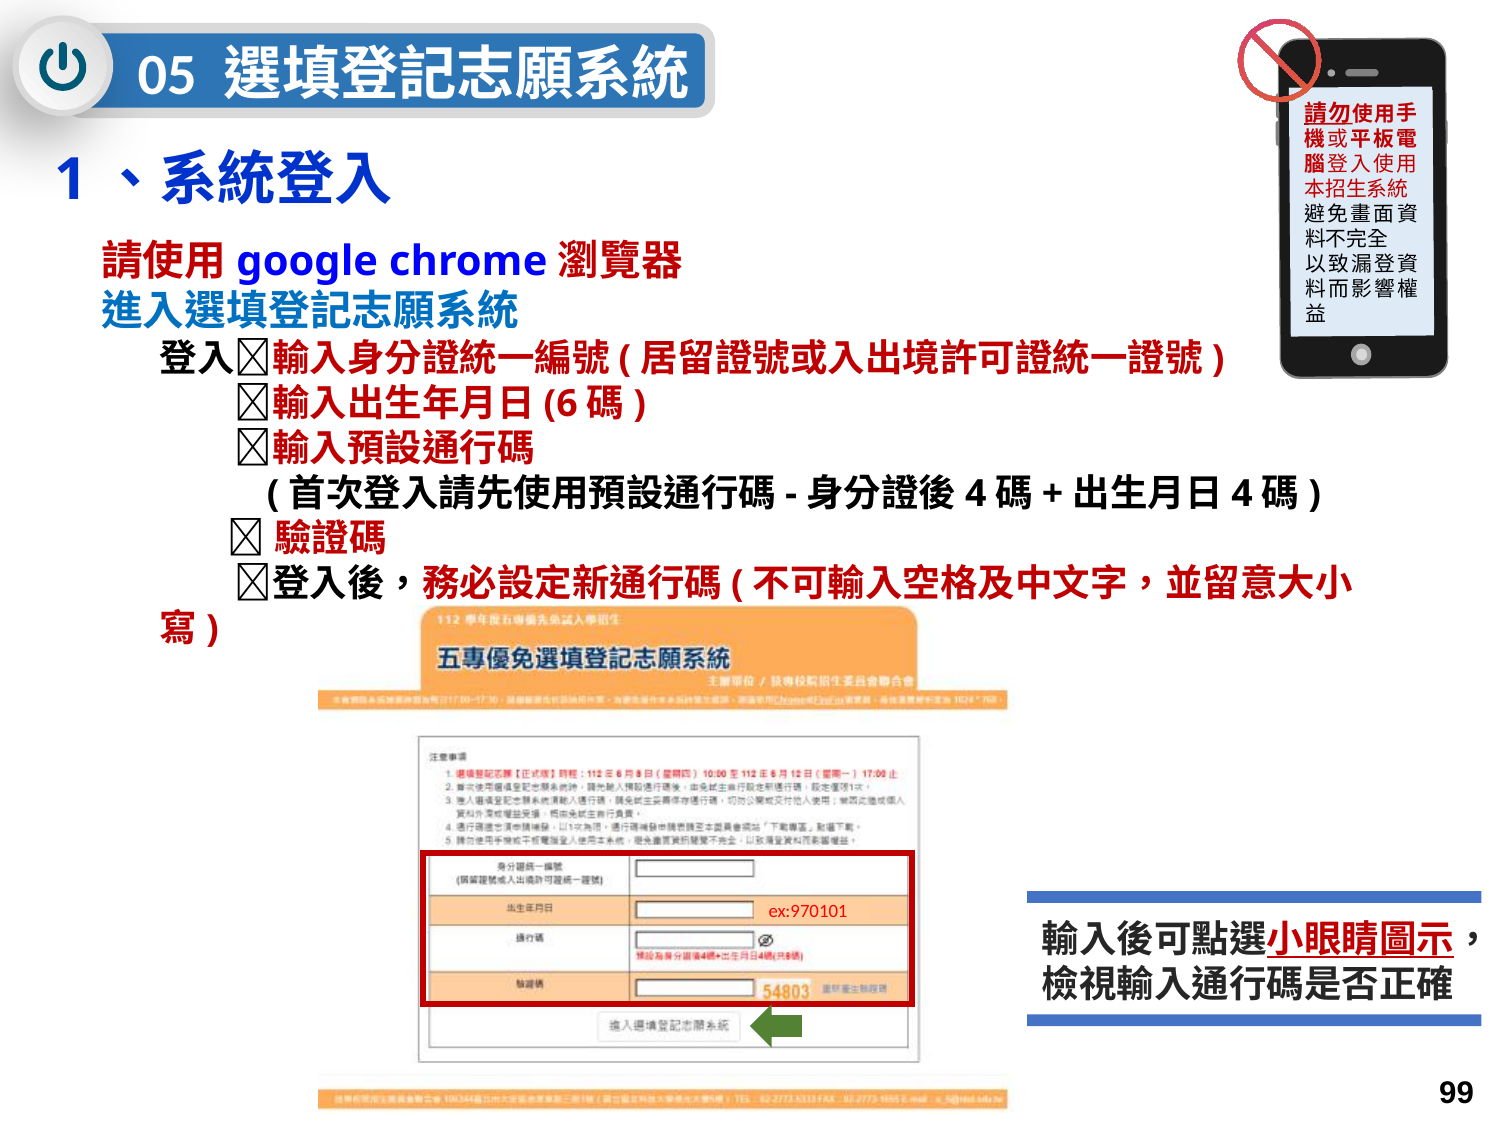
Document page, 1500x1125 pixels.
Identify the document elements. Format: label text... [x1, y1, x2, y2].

list 請使用google chrome瀏覽器 進入選填登記志願系統 登入輸入身分證統一編號(居留證號或入出境許可證統一證號) 輸入出生年月日(6碼) 輸入預設通行碼 (首次登入請先使用預設通行碼-身分證後4碼+出生月日4碼) 驗證碼 登入後，務必設定新通行碼(不可輸入空格及中文字，並留意大小寫) [86, 226, 1423, 602]
picture [1218, 0, 1342, 124]
picture [318, 605, 1015, 1113]
text_box 99 [1151, 1068, 1490, 1114]
text_box 1、系統登入 [39, 120, 423, 241]
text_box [15, 18, 710, 115]
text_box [1027, 891, 1482, 1027]
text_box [1273, 35, 1449, 379]
